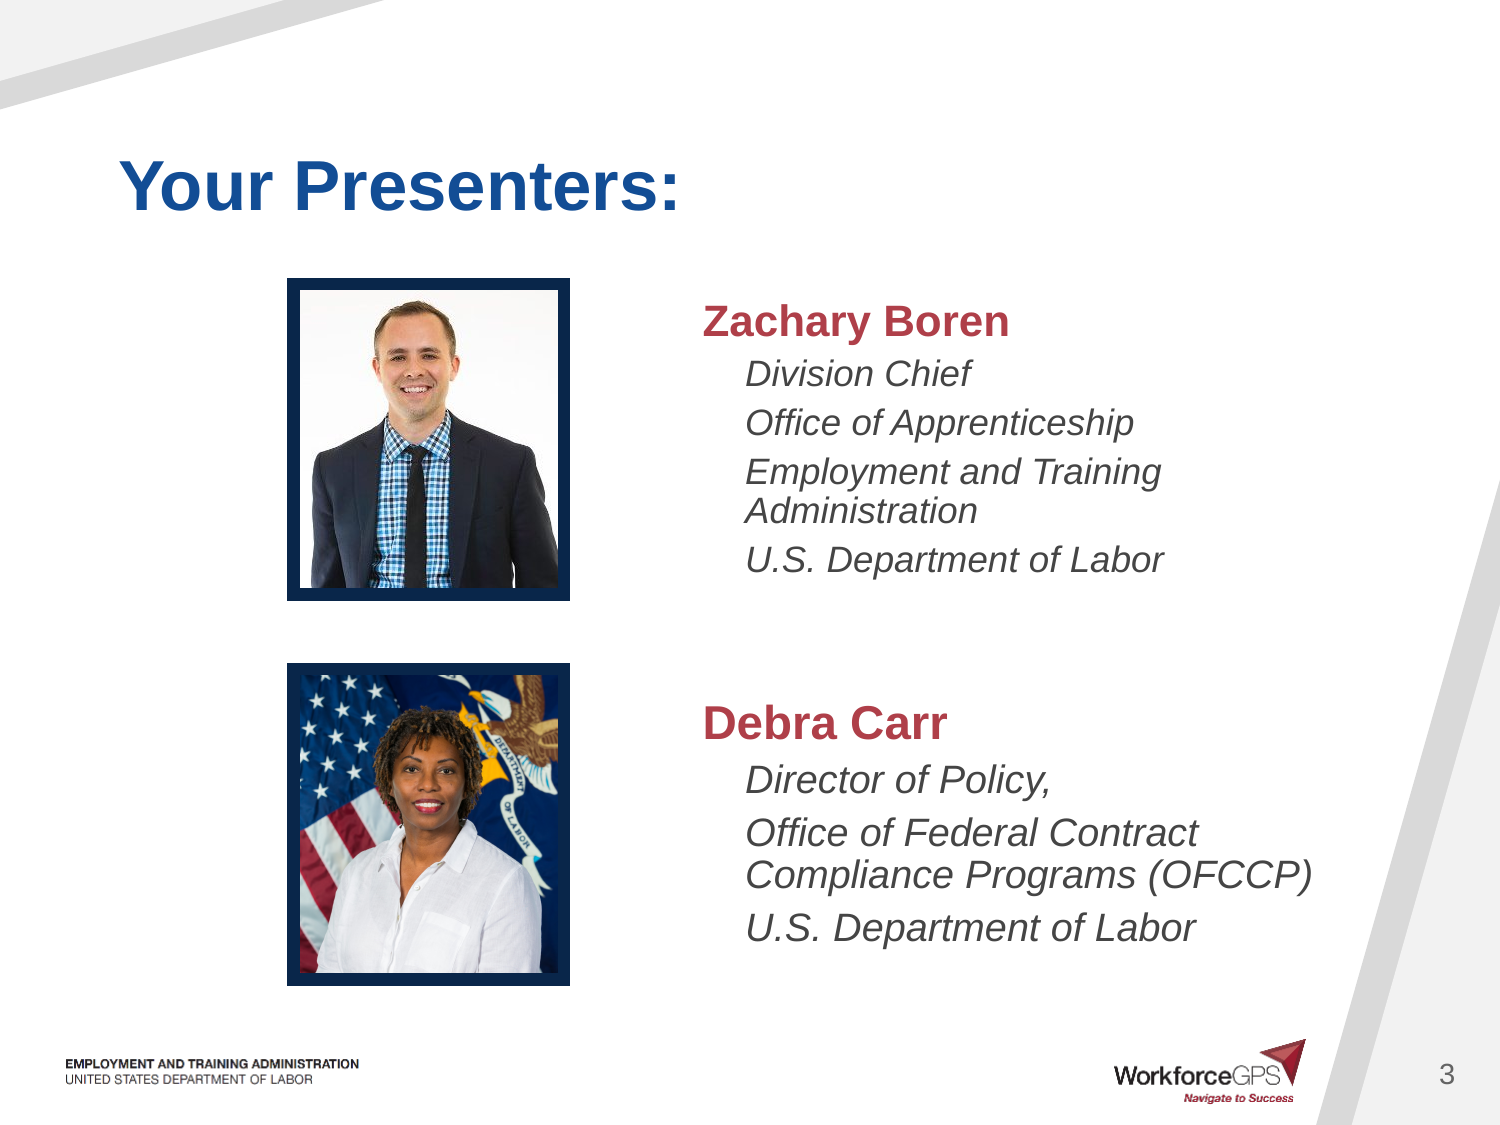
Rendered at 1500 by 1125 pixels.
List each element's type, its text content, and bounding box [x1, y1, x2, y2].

picture [1112, 1038, 1308, 1105]
slide_number 3 [1260, 1042, 1471, 1103]
picture [299, 290, 558, 589]
picture [59, 1053, 370, 1092]
list Debra Carr Director of Policy, Office of Federal Contract Compliance Programs (OFCCP) U.S. Department of Labor [687, 675, 1341, 974]
list Zachary Boren Division Chief Office of Apprenticeship Employment and Training Administration U.S. Department of Labor [687, 290, 1341, 589]
picture [299, 675, 558, 974]
